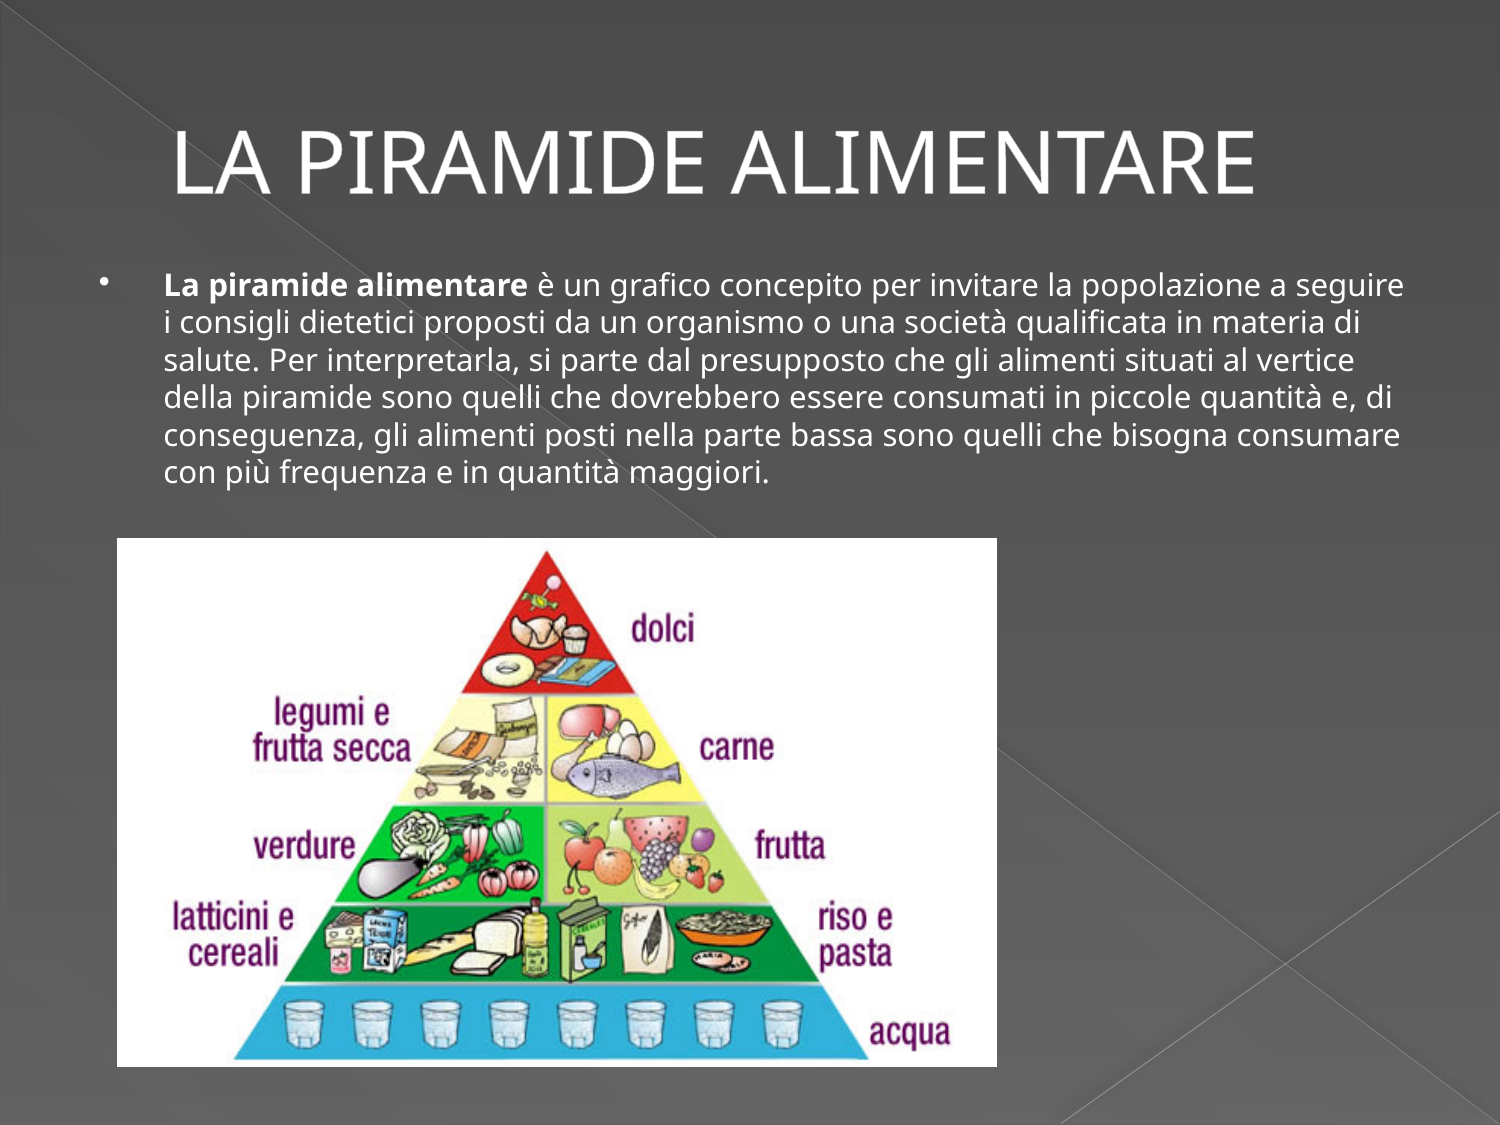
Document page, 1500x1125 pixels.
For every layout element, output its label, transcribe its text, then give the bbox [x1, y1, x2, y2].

picture [116, 538, 997, 1067]
title LA PIRAMIDE ALIMENTARE [75, 43, 1425, 257]
list La piramide alimentare è un grafico concepito per invitare la popolazione a seguire i consigli dietetici proposti da un organismo o una società qualificata in materia di salute. Per interpretarla, si parte dal presupposto che gli alimenti situati al vertice della piramide sono quelli che dovrebbero essere consumati in piccole quantità e, di conseguenza, gli alimenti posti nella parte bassa sono quelli che bisogna consumare con più frequenza e in quantità maggiori. [75, 257, 1425, 1059]
